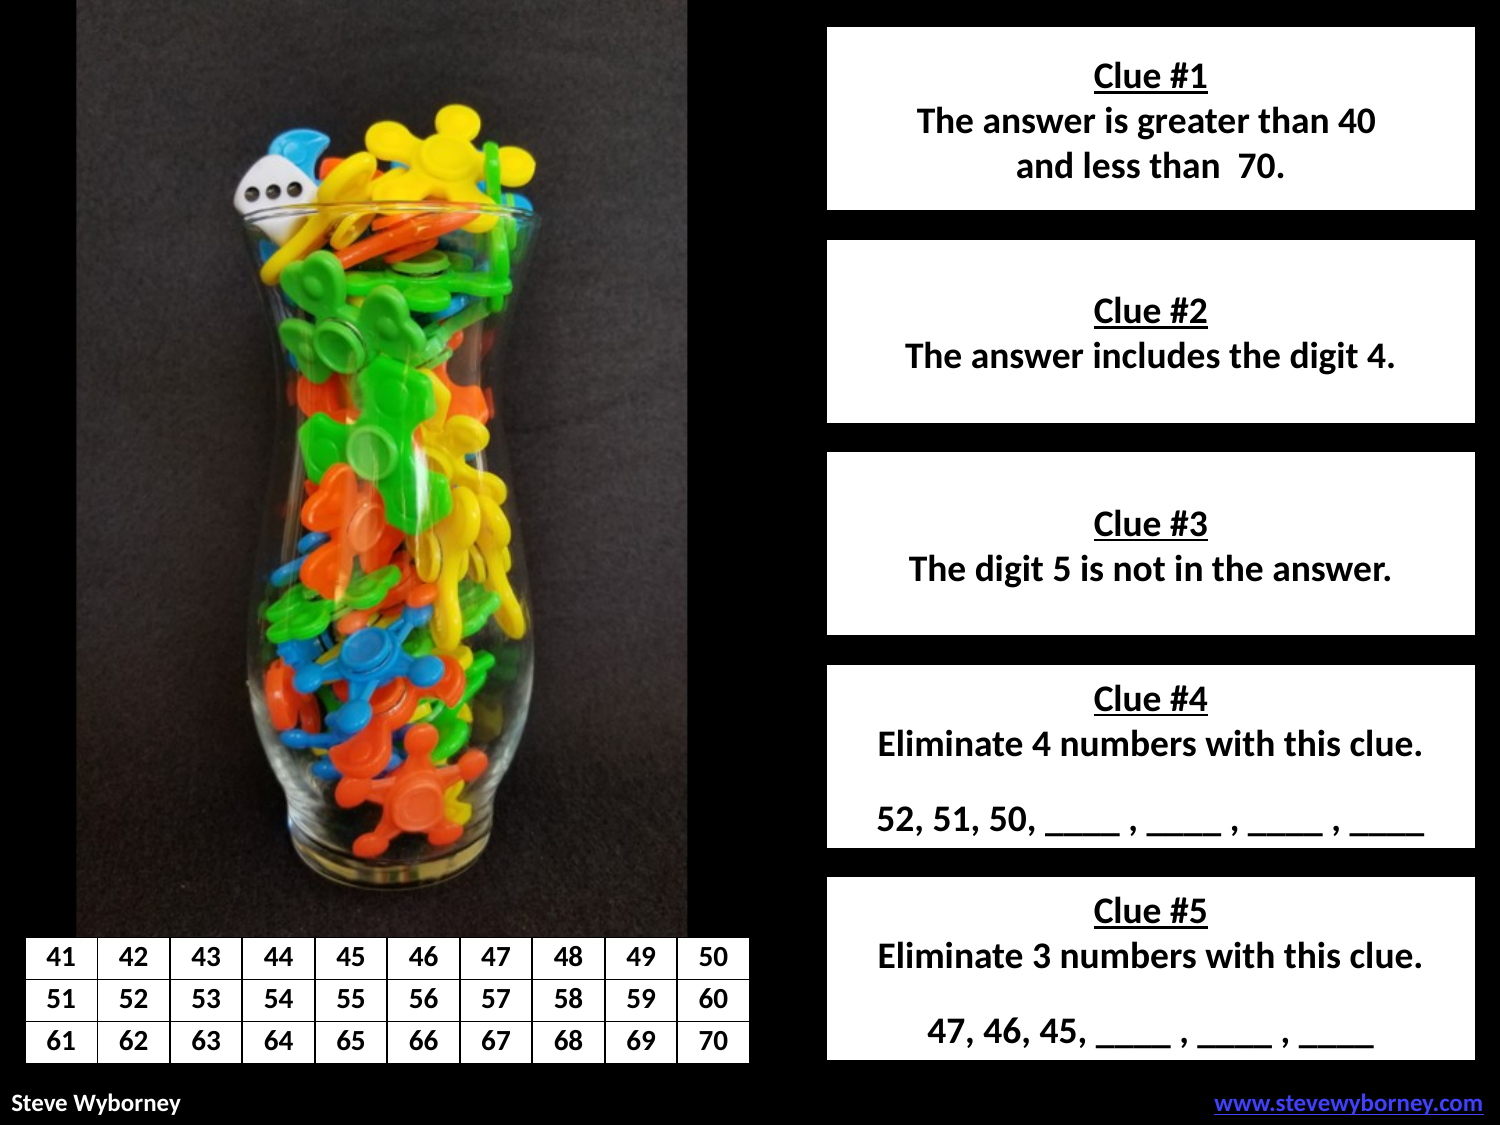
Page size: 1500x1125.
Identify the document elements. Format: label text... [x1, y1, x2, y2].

table_header 41 [26, 938, 71, 979]
table_cell 57 [461, 1009, 531, 1021]
table_cell 60 [678, 980, 749, 1021]
table_cell 63 [171, 1022, 241, 1063]
table_cell 69 [606, 1022, 676, 1063]
table_cell 52 [98, 1009, 169, 1021]
table_cell 54 [243, 1009, 314, 1021]
text_box Clue #5 Eliminate 3 numbers with this clue. 47, 46, 45, ____ , ____ , ____ [823, 873, 1479, 1065]
table_header 50 [691, 938, 749, 979]
picture [76, 0, 688, 1001]
text_box Clue #1 The answer is greater than 40 and less than 70. [823, 23, 1479, 215]
table_cell 70 [678, 1022, 749, 1063]
table_cell 56 [388, 1009, 459, 1021]
text_box www.stevewyborney.com [1199, 1079, 1499, 1125]
text_box Clue #2 The answer includes the digit 4. [823, 235, 1479, 427]
table_cell 58 [533, 1009, 604, 1021]
table_cell 64 [243, 1022, 314, 1063]
table_cell 66 [388, 1022, 459, 1063]
table_cell 59 [606, 1009, 676, 1021]
text_box Clue #4 Eliminate 4 numbers with this clue. 52, 51, 50, ____ , ____ , ____ , ____ [823, 660, 1479, 852]
table_cell 51 [26, 980, 97, 1021]
table_cell 53 [171, 1009, 241, 1021]
table_cell 67 [461, 1022, 531, 1063]
table_cell 65 [316, 1022, 386, 1063]
table_cell 62 [98, 1022, 169, 1063]
table_cell 55 [316, 1009, 386, 1021]
table_cell 68 [533, 1022, 604, 1063]
text_box Clue #3 The digit 5 is not in the answer. [823, 448, 1479, 640]
text_box Steve Wyborney [0, 1079, 196, 1125]
table_cell 61 [26, 1022, 97, 1063]
